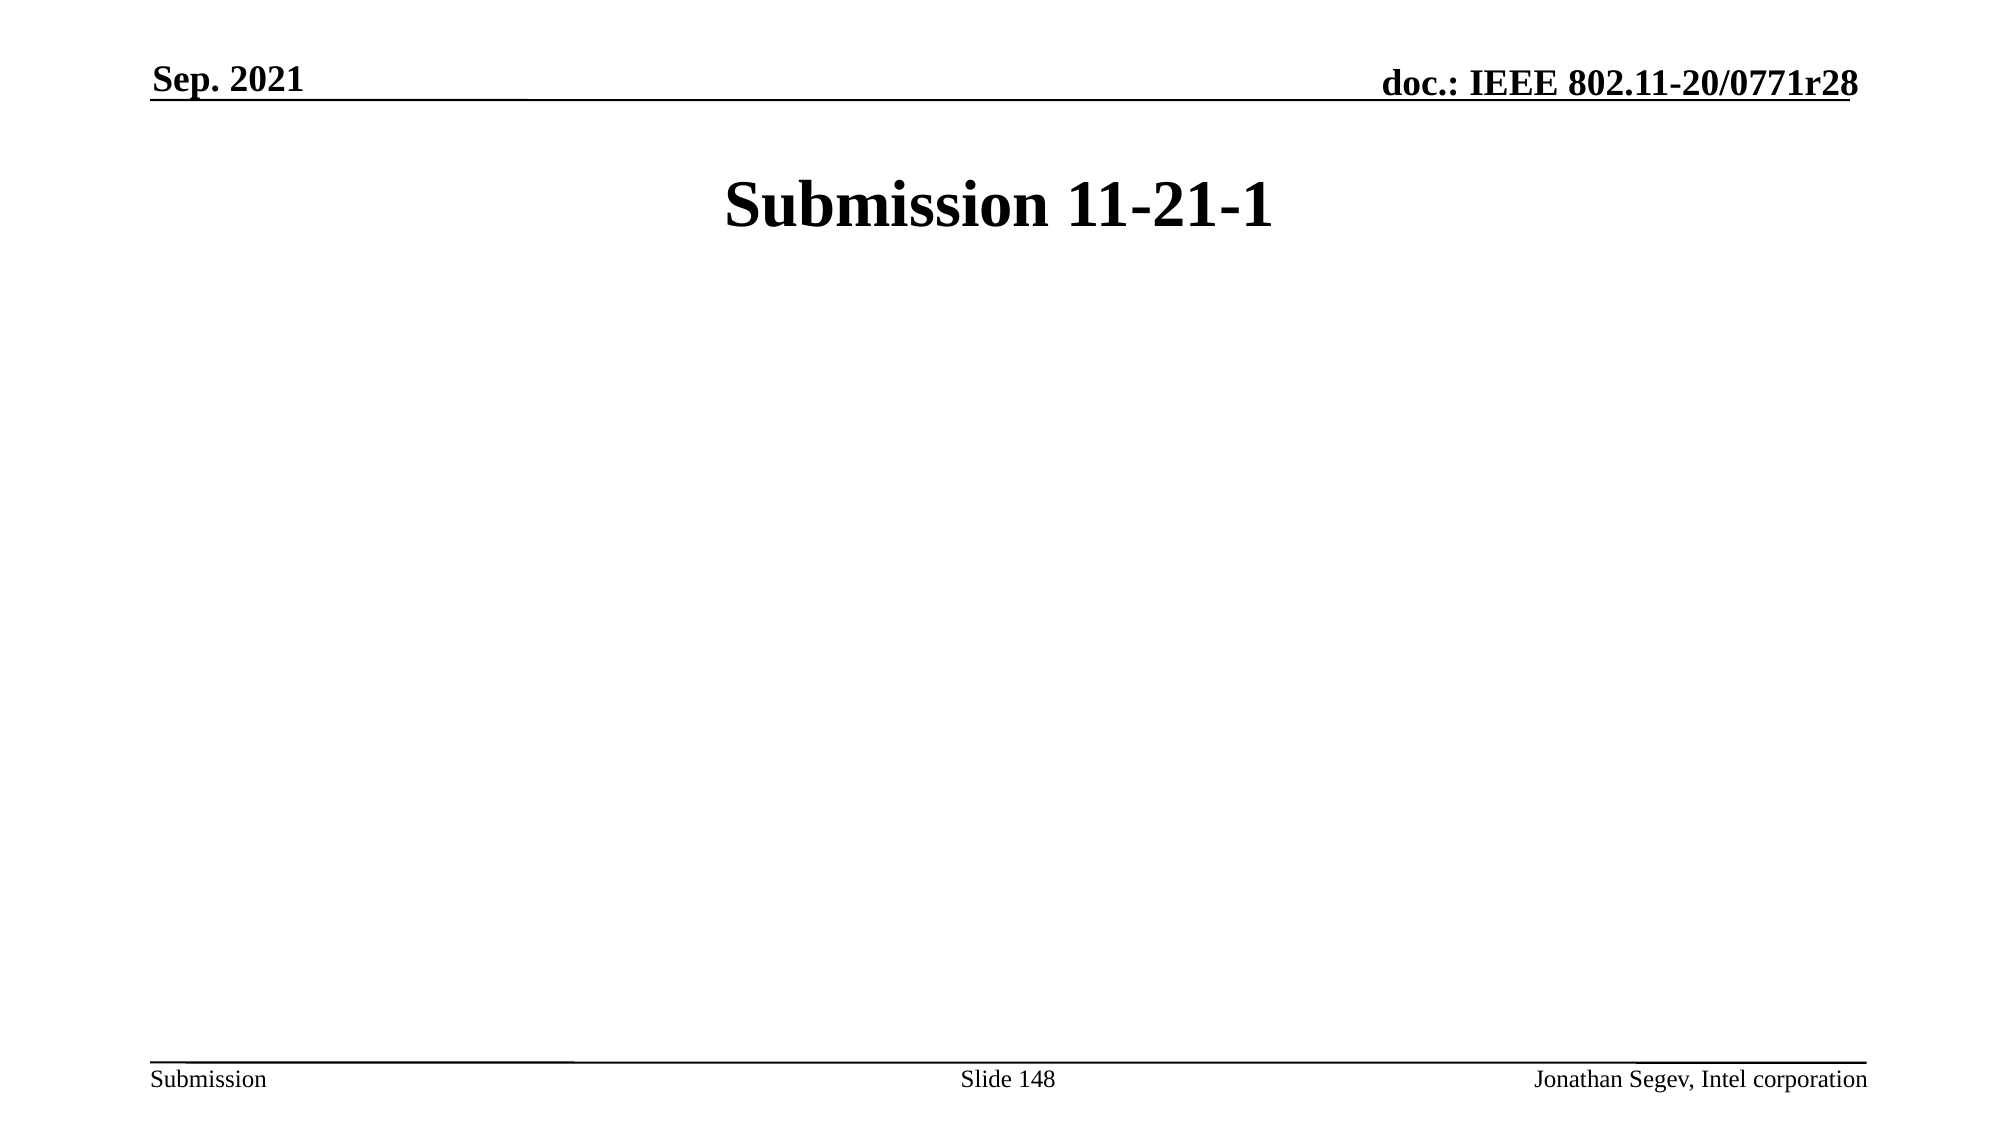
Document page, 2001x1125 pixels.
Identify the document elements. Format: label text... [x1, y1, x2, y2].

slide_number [152, 54, 563, 100]
title Submission 11-21-1 [149, 112, 1850, 288]
slide_number Slide 148 [950, 1061, 1067, 1123]
footer Jonathan Segev, Intel corporation [1171, 1061, 1869, 1093]
